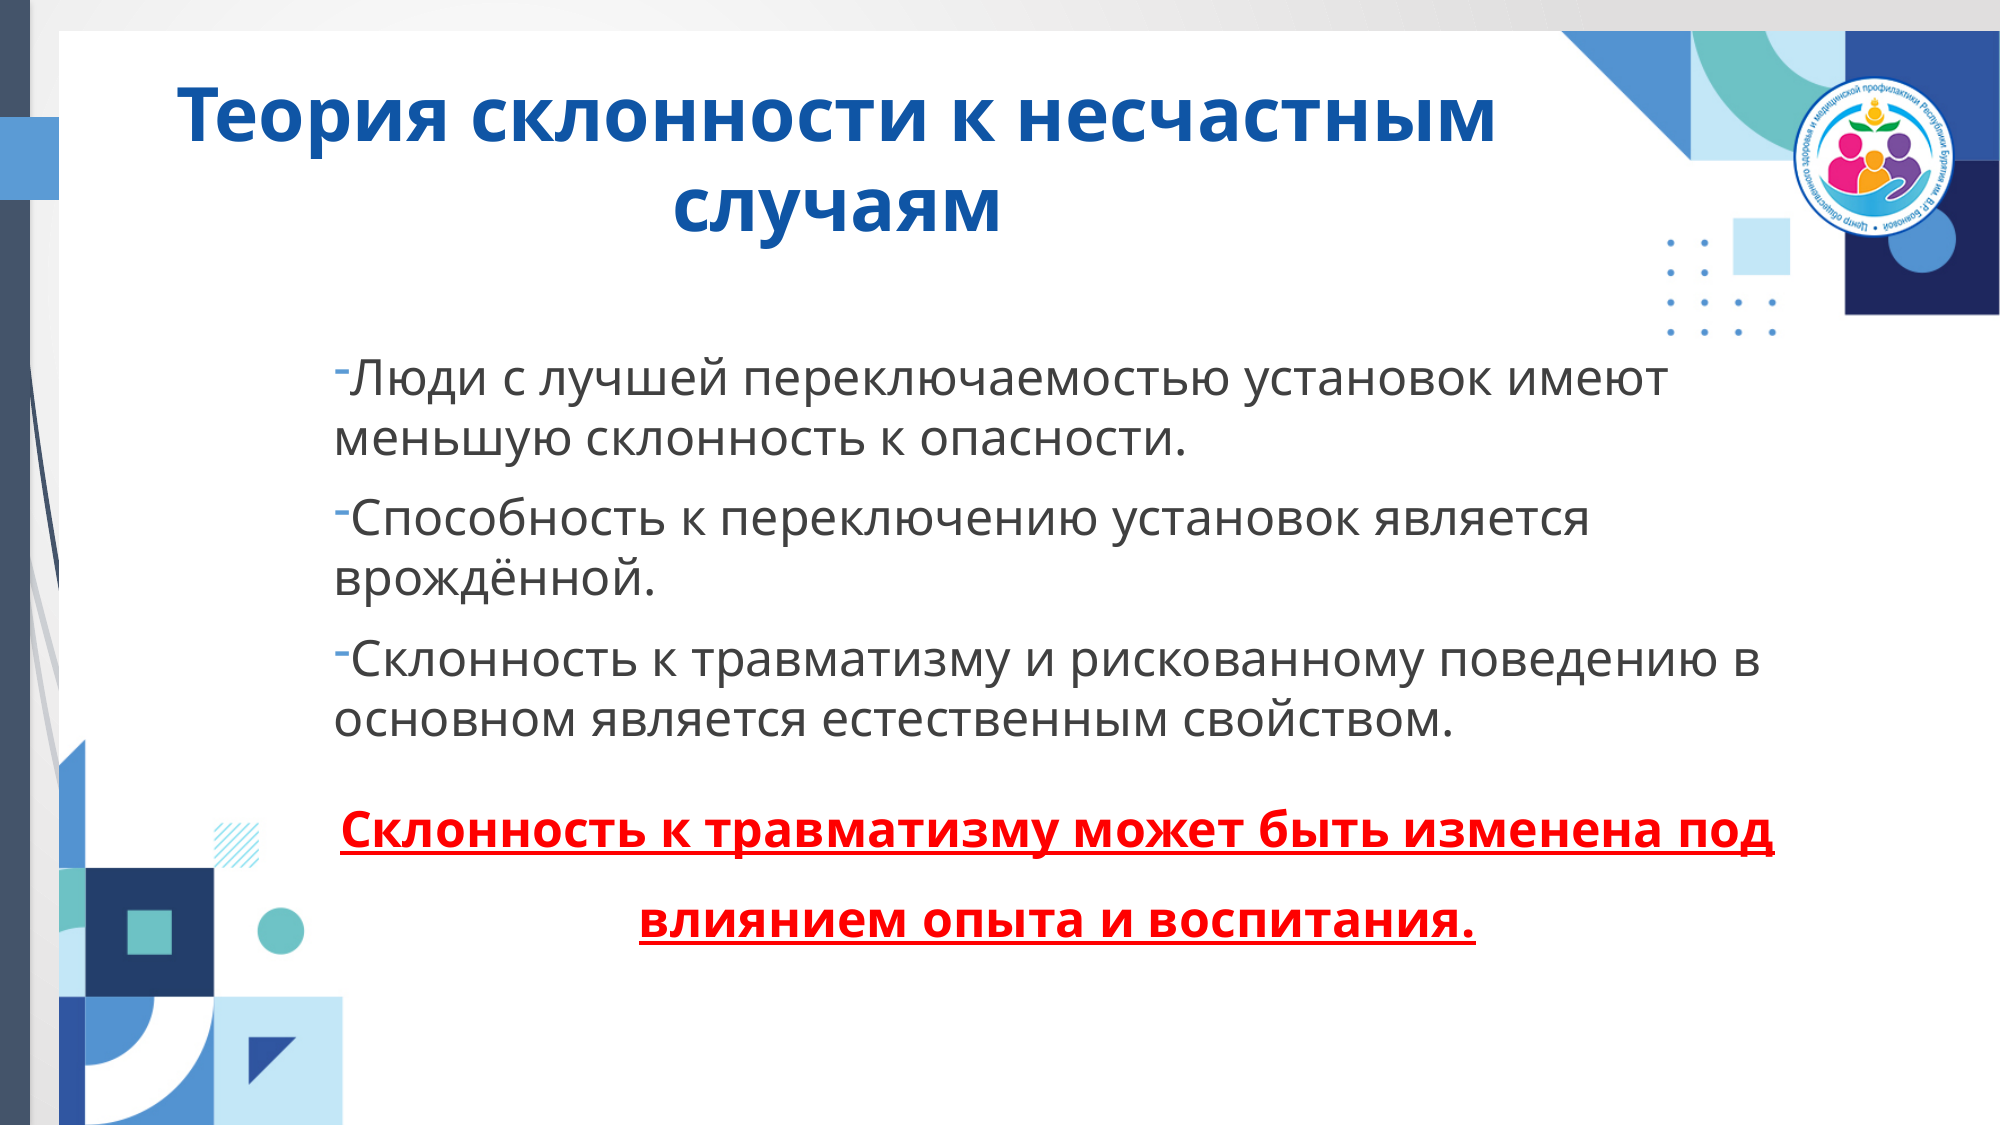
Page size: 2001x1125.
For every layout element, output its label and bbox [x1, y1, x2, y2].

list [58, 31, 2000, 1125]
